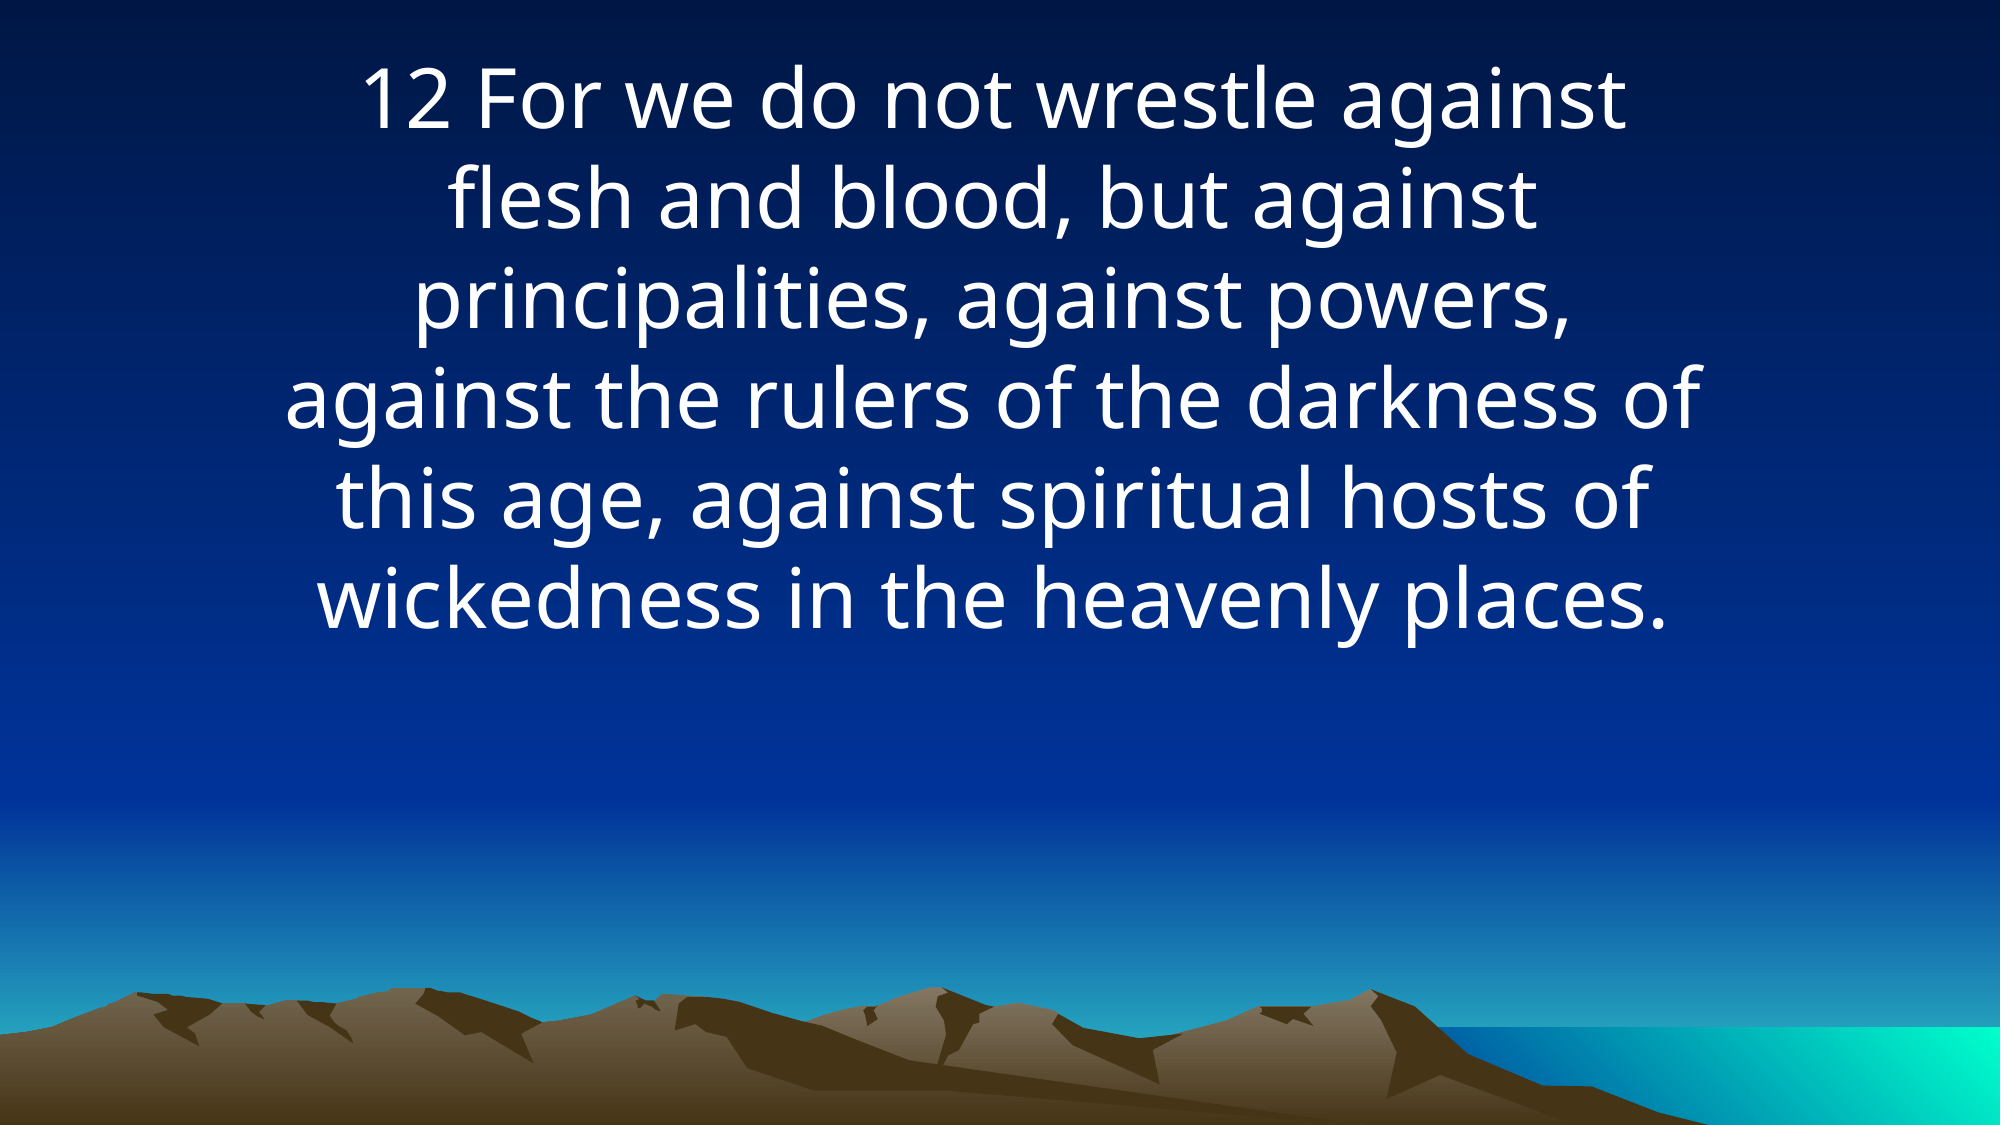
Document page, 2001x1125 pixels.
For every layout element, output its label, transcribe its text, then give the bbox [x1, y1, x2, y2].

text_box [249, 0, 1750, 825]
text_box 12 For we do not wrestle against flesh and blood, but against principalities, against powers, against the rulers of the darkness of this age, against spiritual hosts of wickedness in the heavenly places. [249, 37, 1738, 863]
